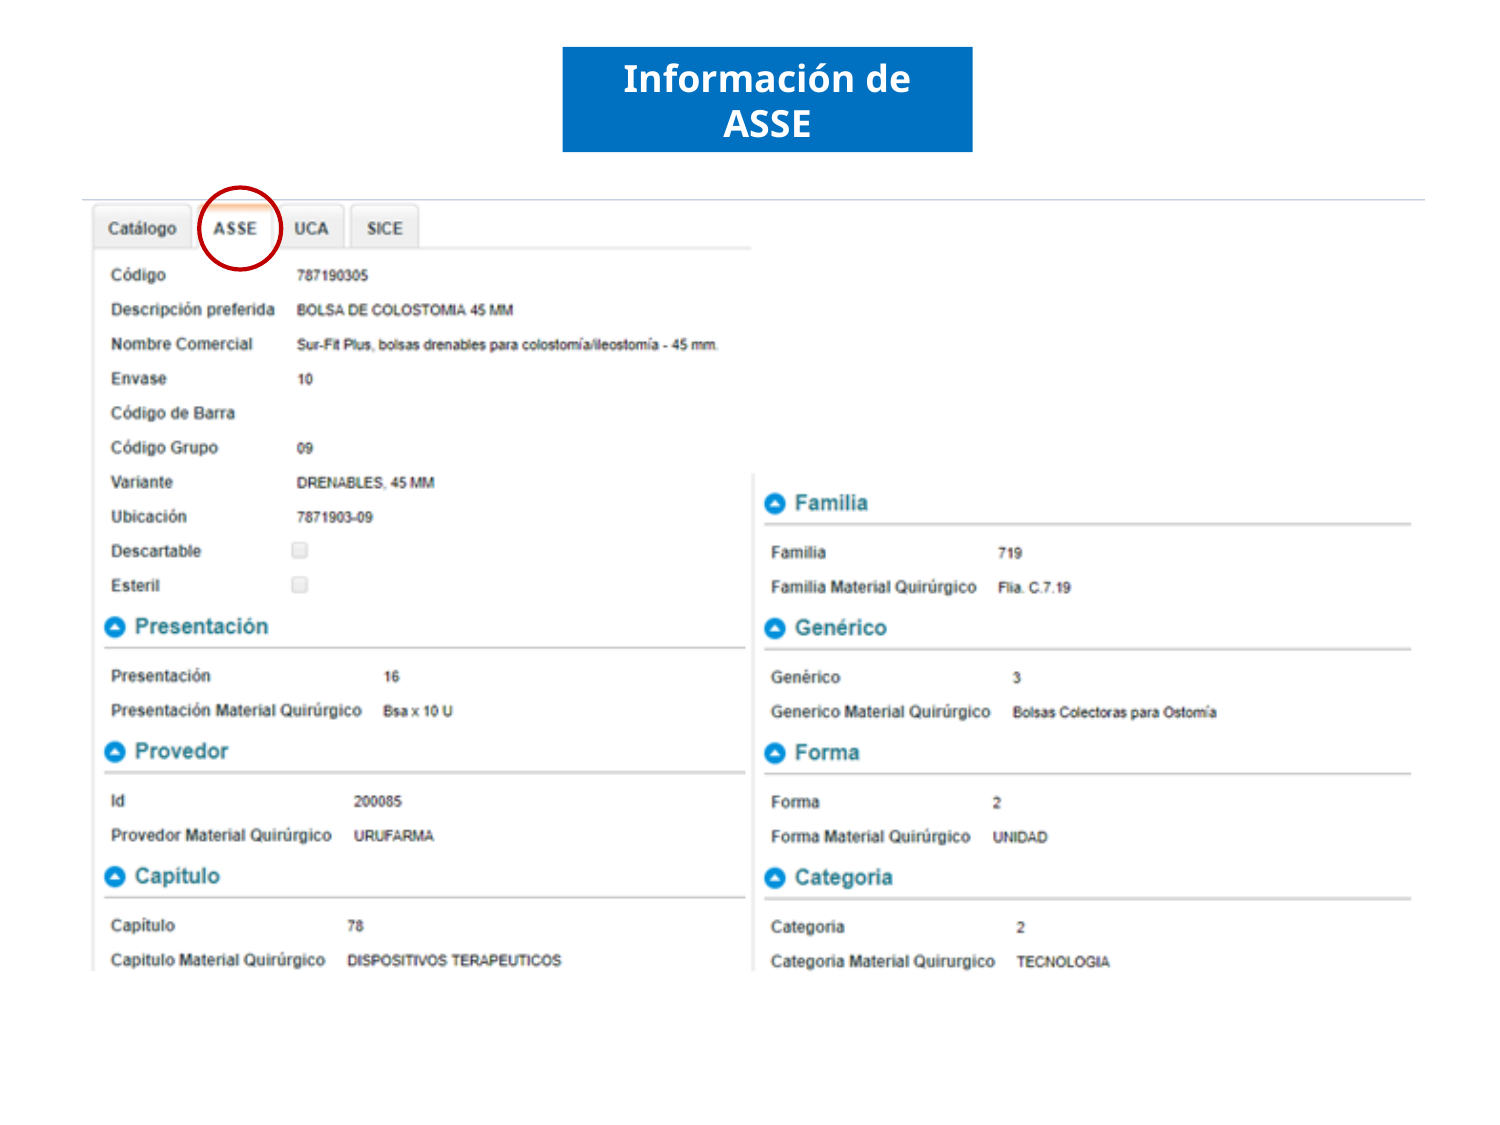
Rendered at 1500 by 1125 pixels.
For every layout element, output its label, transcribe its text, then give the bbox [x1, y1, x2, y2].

text_box Información de ASSE [560, 45, 975, 154]
text_box [210, 185, 270, 197]
picture [81, 198, 1425, 1003]
